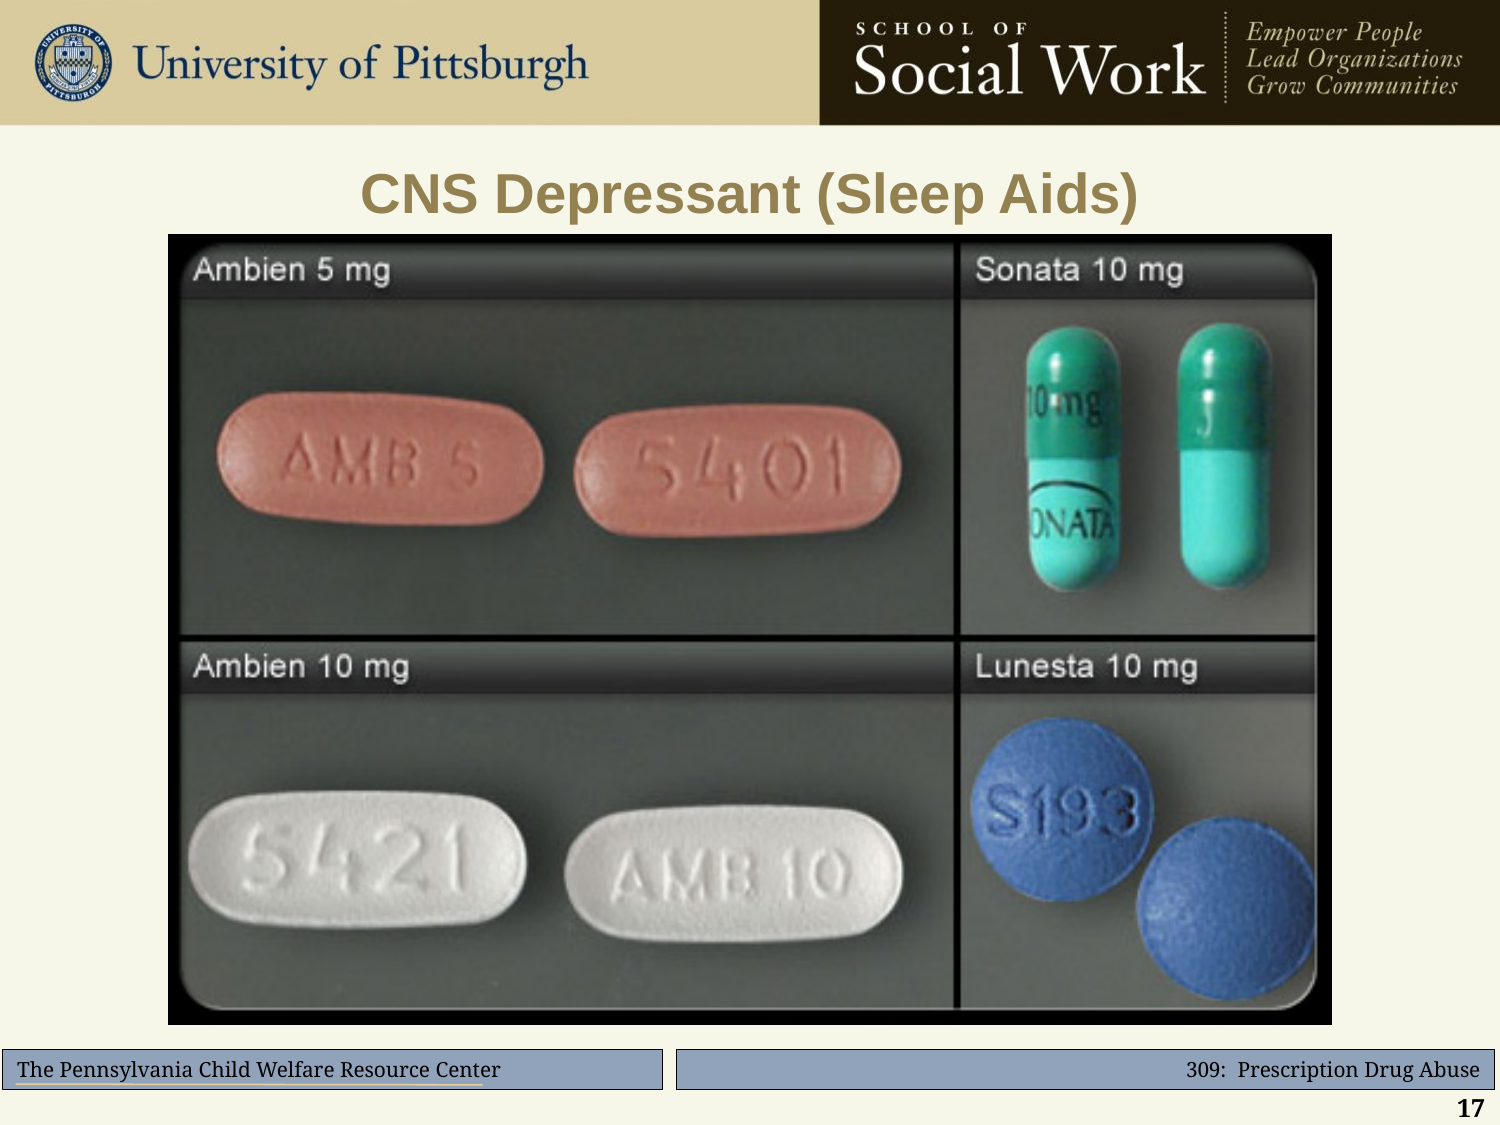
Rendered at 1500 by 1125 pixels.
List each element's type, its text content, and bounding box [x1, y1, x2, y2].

slide_number 17 [1332, 1094, 1500, 1125]
picture [0, 0, 1500, 1125]
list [168, 234, 1332, 1025]
title CNS Depressant (Sleep Aids) [74, 125, 1426, 256]
